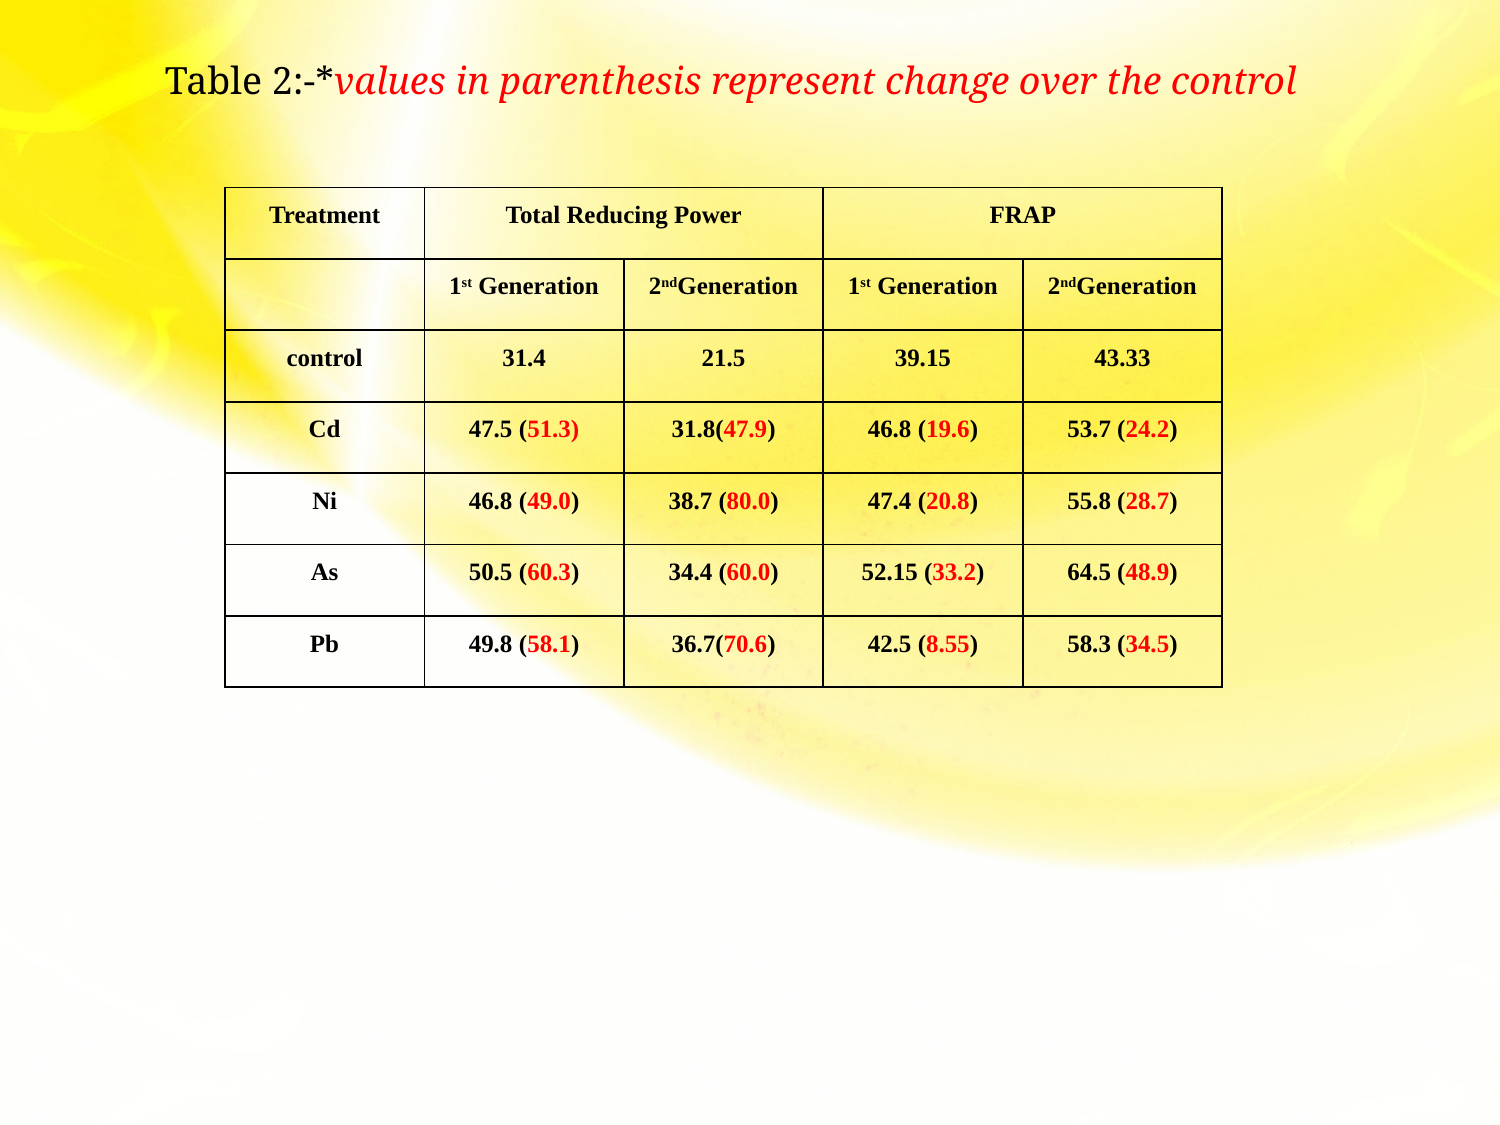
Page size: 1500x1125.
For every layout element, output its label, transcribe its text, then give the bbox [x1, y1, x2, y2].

table_cell 39.15 [824, 331, 1022, 401]
table_cell 43.33 [1024, 331, 1221, 401]
table_header Treatment [226, 188, 424, 258]
table_cell 1st Generation [824, 260, 1022, 329]
table_cell 38.7 (80.0) [625, 474, 822, 544]
table_cell 31.4 [425, 331, 623, 401]
table_cell 36.7(70.6) [625, 617, 822, 686]
table_cell 2ndGeneration [625, 260, 822, 329]
table_cell 52.15 (33.2) [824, 545, 1022, 615]
picture [0, 0, 1500, 1125]
table_cell 31.8(47.9) [625, 403, 822, 472]
table_cell Cd [226, 403, 424, 472]
table_cell 47.5 (51.3) [425, 403, 623, 472]
table_cell 2ndGeneration [1024, 260, 1221, 329]
table_cell control [226, 331, 424, 401]
table_cell As [226, 545, 424, 615]
table_cell 1st Generation [425, 260, 623, 329]
table_cell 34.4 (60.0) [625, 545, 822, 615]
table_cell 53.7 (24.2) [1024, 403, 1221, 472]
table_cell [226, 260, 424, 329]
table_header FRAP [824, 188, 1221, 258]
table_cell 55.8 (28.7) [1024, 474, 1221, 544]
table_cell Ni [226, 474, 424, 544]
table_cell 46.8 (19.6) [824, 403, 1022, 472]
table_cell 46.8 (49.0) [425, 474, 623, 544]
table_cell 58.3 (34.5) [1024, 617, 1221, 686]
table_cell 47.4 (20.8) [824, 474, 1022, 544]
table_header Total Reducing Power [425, 188, 822, 258]
table_cell 50.5 (60.3) [425, 545, 623, 615]
table_cell 21.5 [625, 331, 822, 401]
table_cell 42.5 (8.55) [824, 617, 1022, 686]
table_cell 64.5 (48.9) [1024, 545, 1221, 615]
table_cell Pb [226, 617, 424, 686]
table_cell 49.8 (58.1) [425, 617, 623, 686]
text_box Table 2:-*values in parenthesis represent change over the control [150, 49, 1400, 110]
